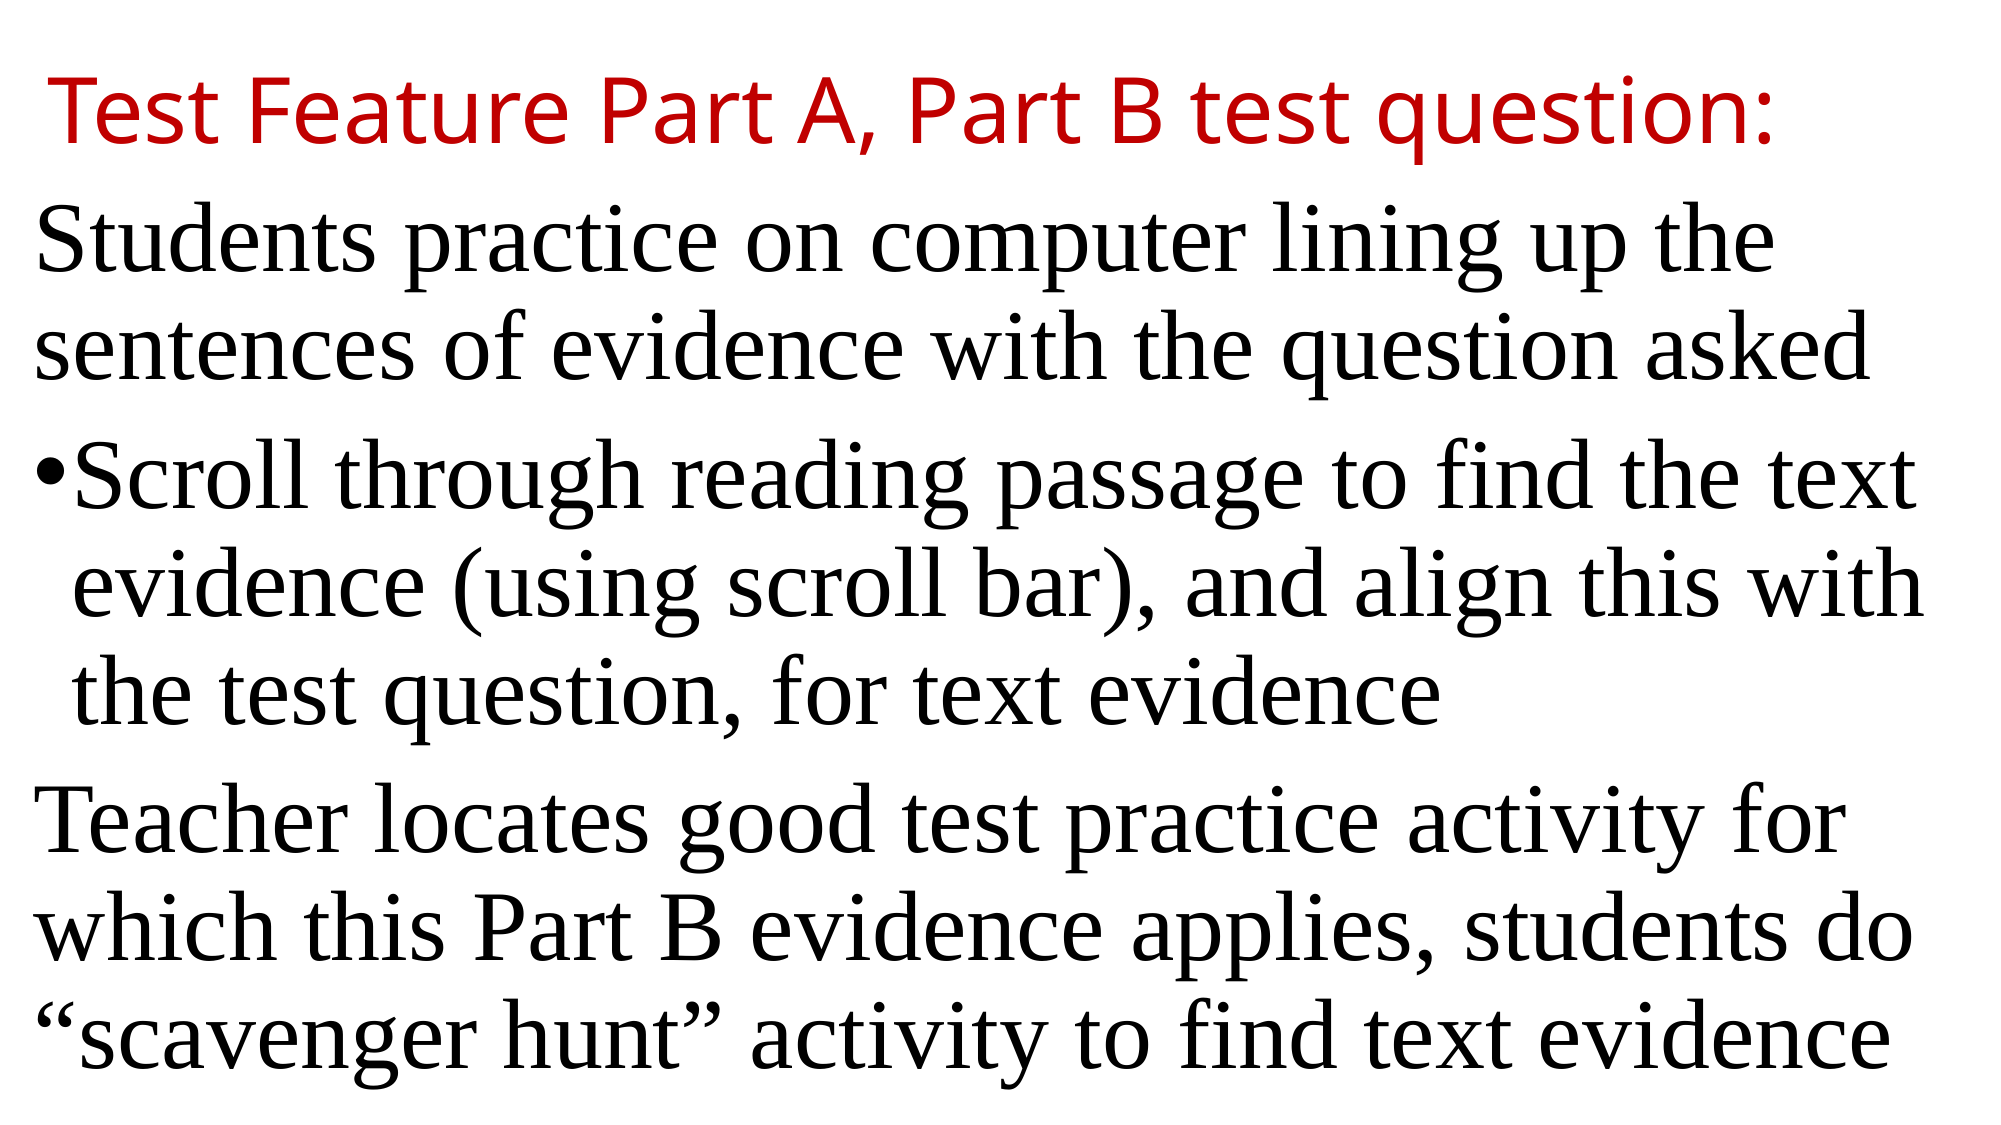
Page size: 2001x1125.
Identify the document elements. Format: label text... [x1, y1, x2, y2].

list Students practice on computer lining up the sentences of evidence with the question asked Scroll through reading passage to find the text evidence (using scroll bar), and align this with the test question, for text evidence Teacher locates good test practice activity for which this Part B evidence applies, students do “scavenger hunt” activity to find text evidence [18, 178, 1987, 1125]
title Test Feature Part A, Part B test question: [32, 18, 1863, 178]
